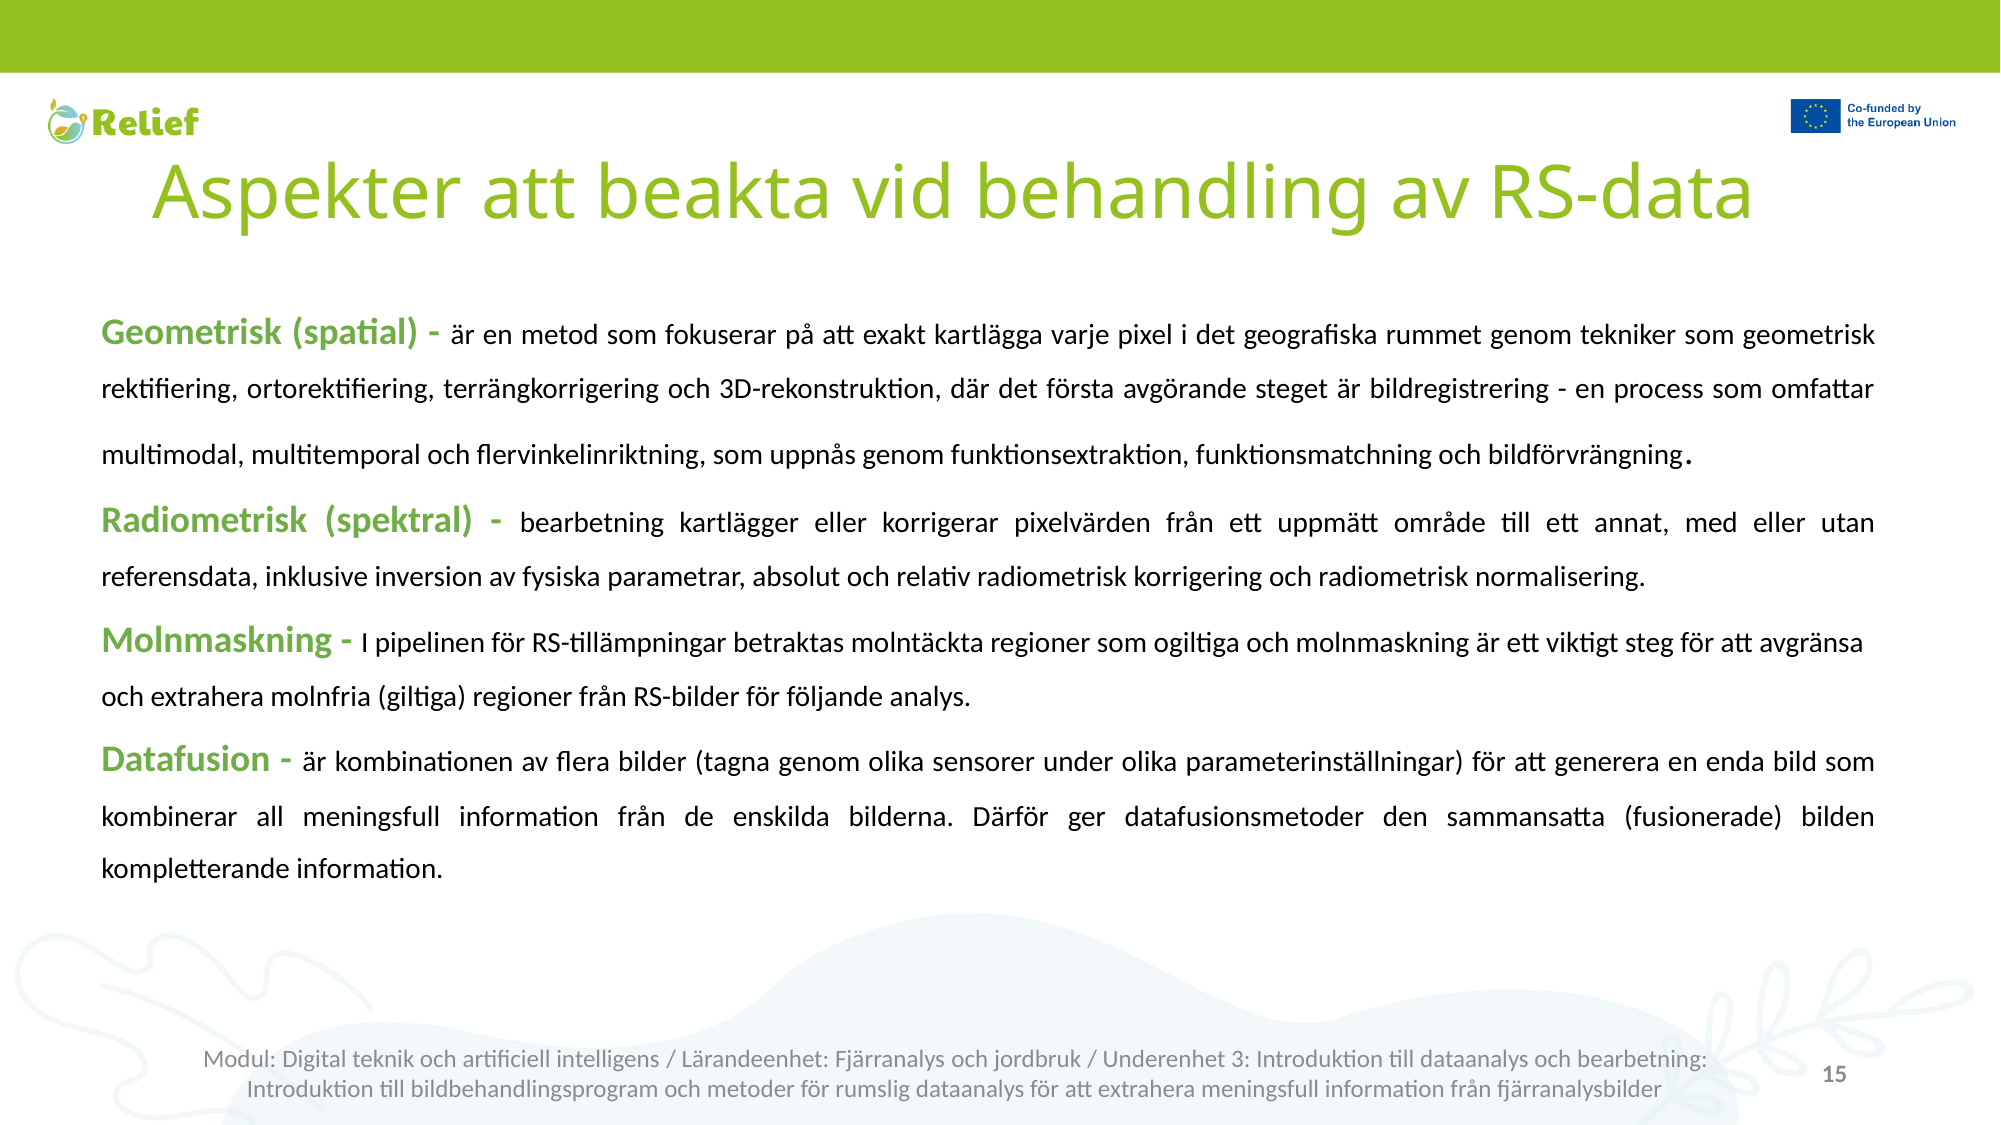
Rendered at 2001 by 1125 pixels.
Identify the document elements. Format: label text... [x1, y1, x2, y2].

picture [0, 0, 2001, 1125]
slide_number 15 [1787, 1042, 1863, 1103]
title Aspekter att beakta vid behandling av RS-data [137, 111, 1863, 277]
text_box Geometrisk (spatial) - är en metod som fokuserar på att exakt kartlägga varje pixel i det geografiska rummet genom tekniker som geometrisk rektifiering, ortorektifiering, terrängkorrigering och 3D-rekonstruktion, där det första avgörande steget är bildregistrering - en process som omfattar multimodal, multitemporal och flervinkelinriktning, som uppnås genom funktionsextraktion, funktionsmatchning och bildförvrängning. Radiometrisk (spektral) - bearbetning kartlägger eller korrigerar pixelvärden från ett uppmätt område till ett annat, med eller utan referensdata, inklusive inversion av fysiska parametrar, absolut och relativ radiometrisk korrigering och radiometrisk normalisering. Molnmaskning - I pipelinen för RS-tillämpningar betraktas molntäckta regioner som ogiltiga och molnmaskning är ett viktigt steg för att avgränsa och extrahera molnfria (giltiga) regioner från RS-bilder för följande analys. Datafusion - är kombinationen av flera bilder (tagna genom olika sensorer under olika parameterinställningar) för att generera en enda bild som kombinerar all meningsfull information från de enskilda bilderna. Därför ger datafusionsmetoder den sammansatta (fusionerade) bilden kompletterande information. [86, 277, 1891, 1005]
footer Modul: Digital teknik och artificiell intelligens / Lärandeenhet: Fjärranalys och jordbruk / Underenhet 3: Introduktion till dataanalys och bearbetning: Introduktion till bildbehandlingsprogram och metoder för rumslig dataanalys för att extrahera meningsfull information från fjärranalysbilder [137, 1023, 1775, 1122]
